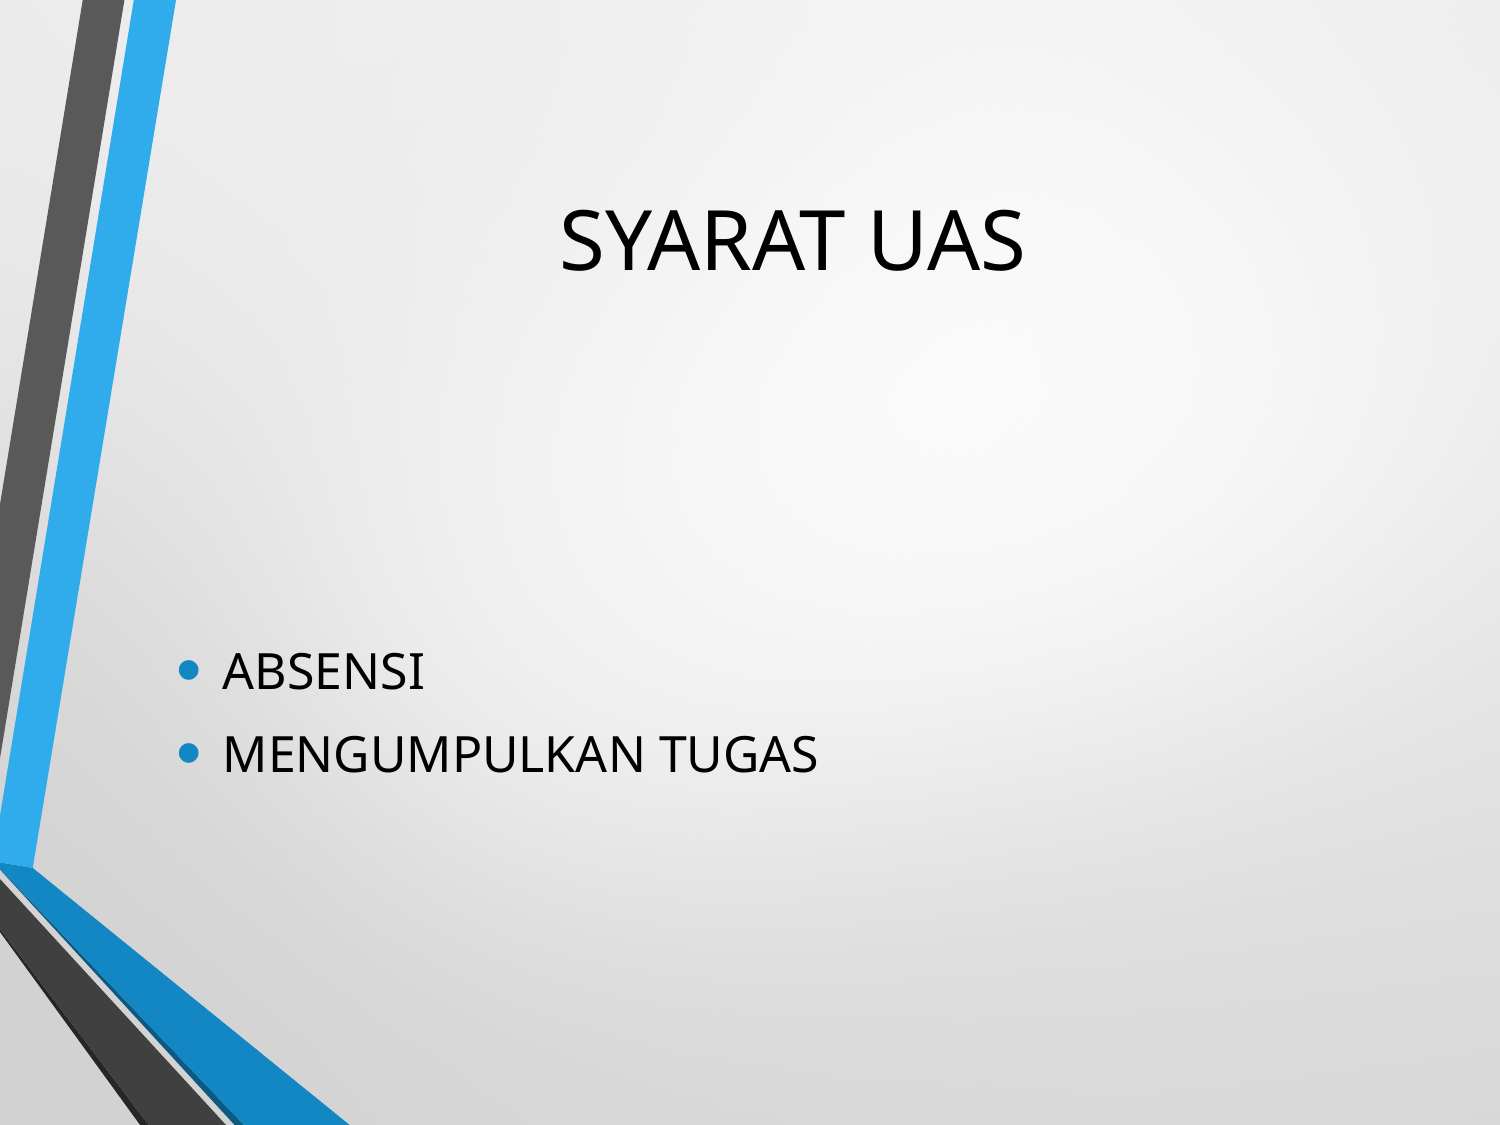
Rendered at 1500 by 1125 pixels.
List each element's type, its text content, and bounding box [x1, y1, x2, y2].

title SYARAT UAS [161, 75, 1425, 400]
list ABSENSI MENGUMPULKAN TUGAS [161, 437, 1425, 985]
